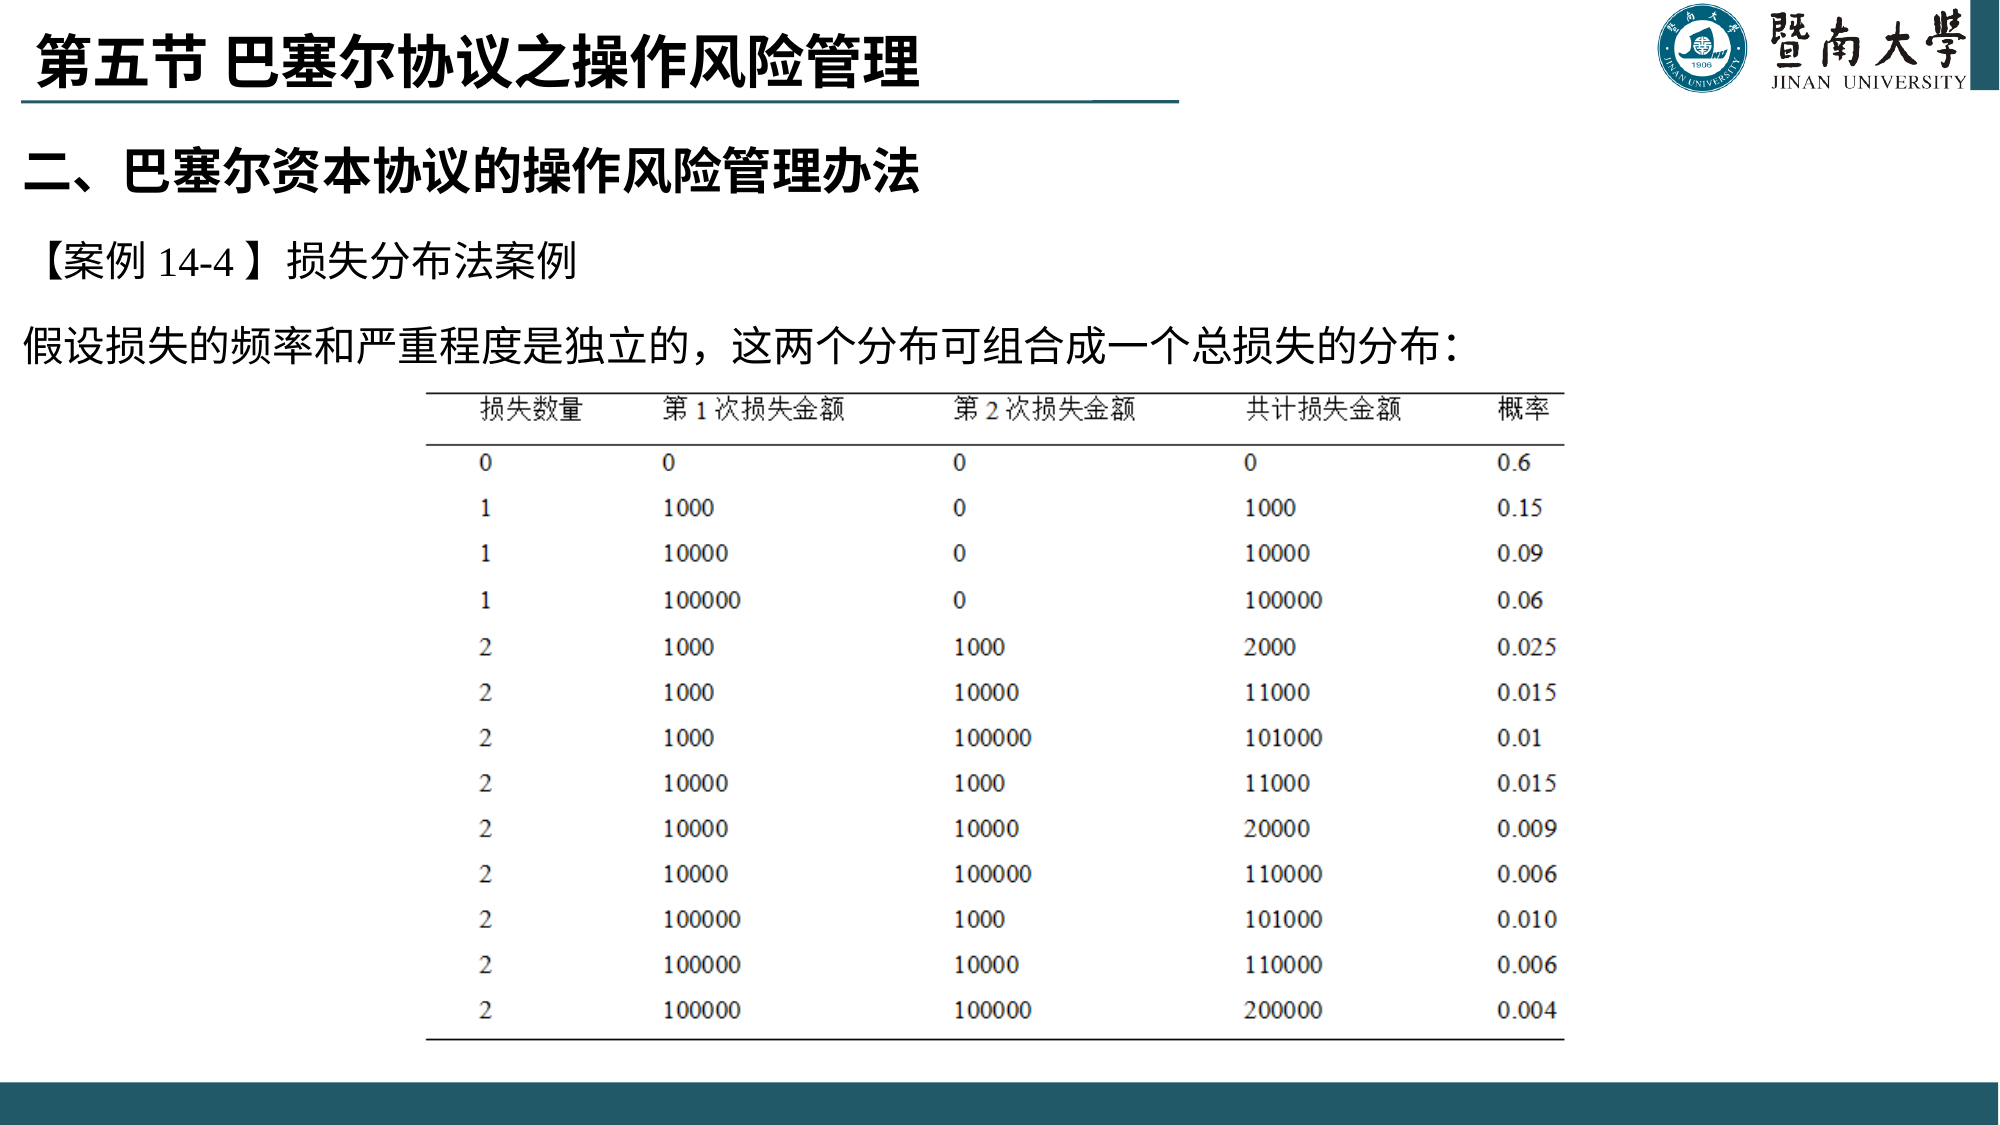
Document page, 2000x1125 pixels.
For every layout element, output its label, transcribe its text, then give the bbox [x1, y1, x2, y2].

picture [1657, 3, 1967, 93]
picture [1675, 21, 1730, 76]
text_box 二、巴塞尔资本协议的操作风险管理办法 【案例14-4】损失分布法案例 假设损失的频率和严重程度是独立的，这两个分布可组合成一个总损失的分布： [7, 89, 1956, 462]
title 第五节 巴塞尔协议之操作风险管理 [19, 0, 975, 89]
picture [420, 385, 1571, 1050]
